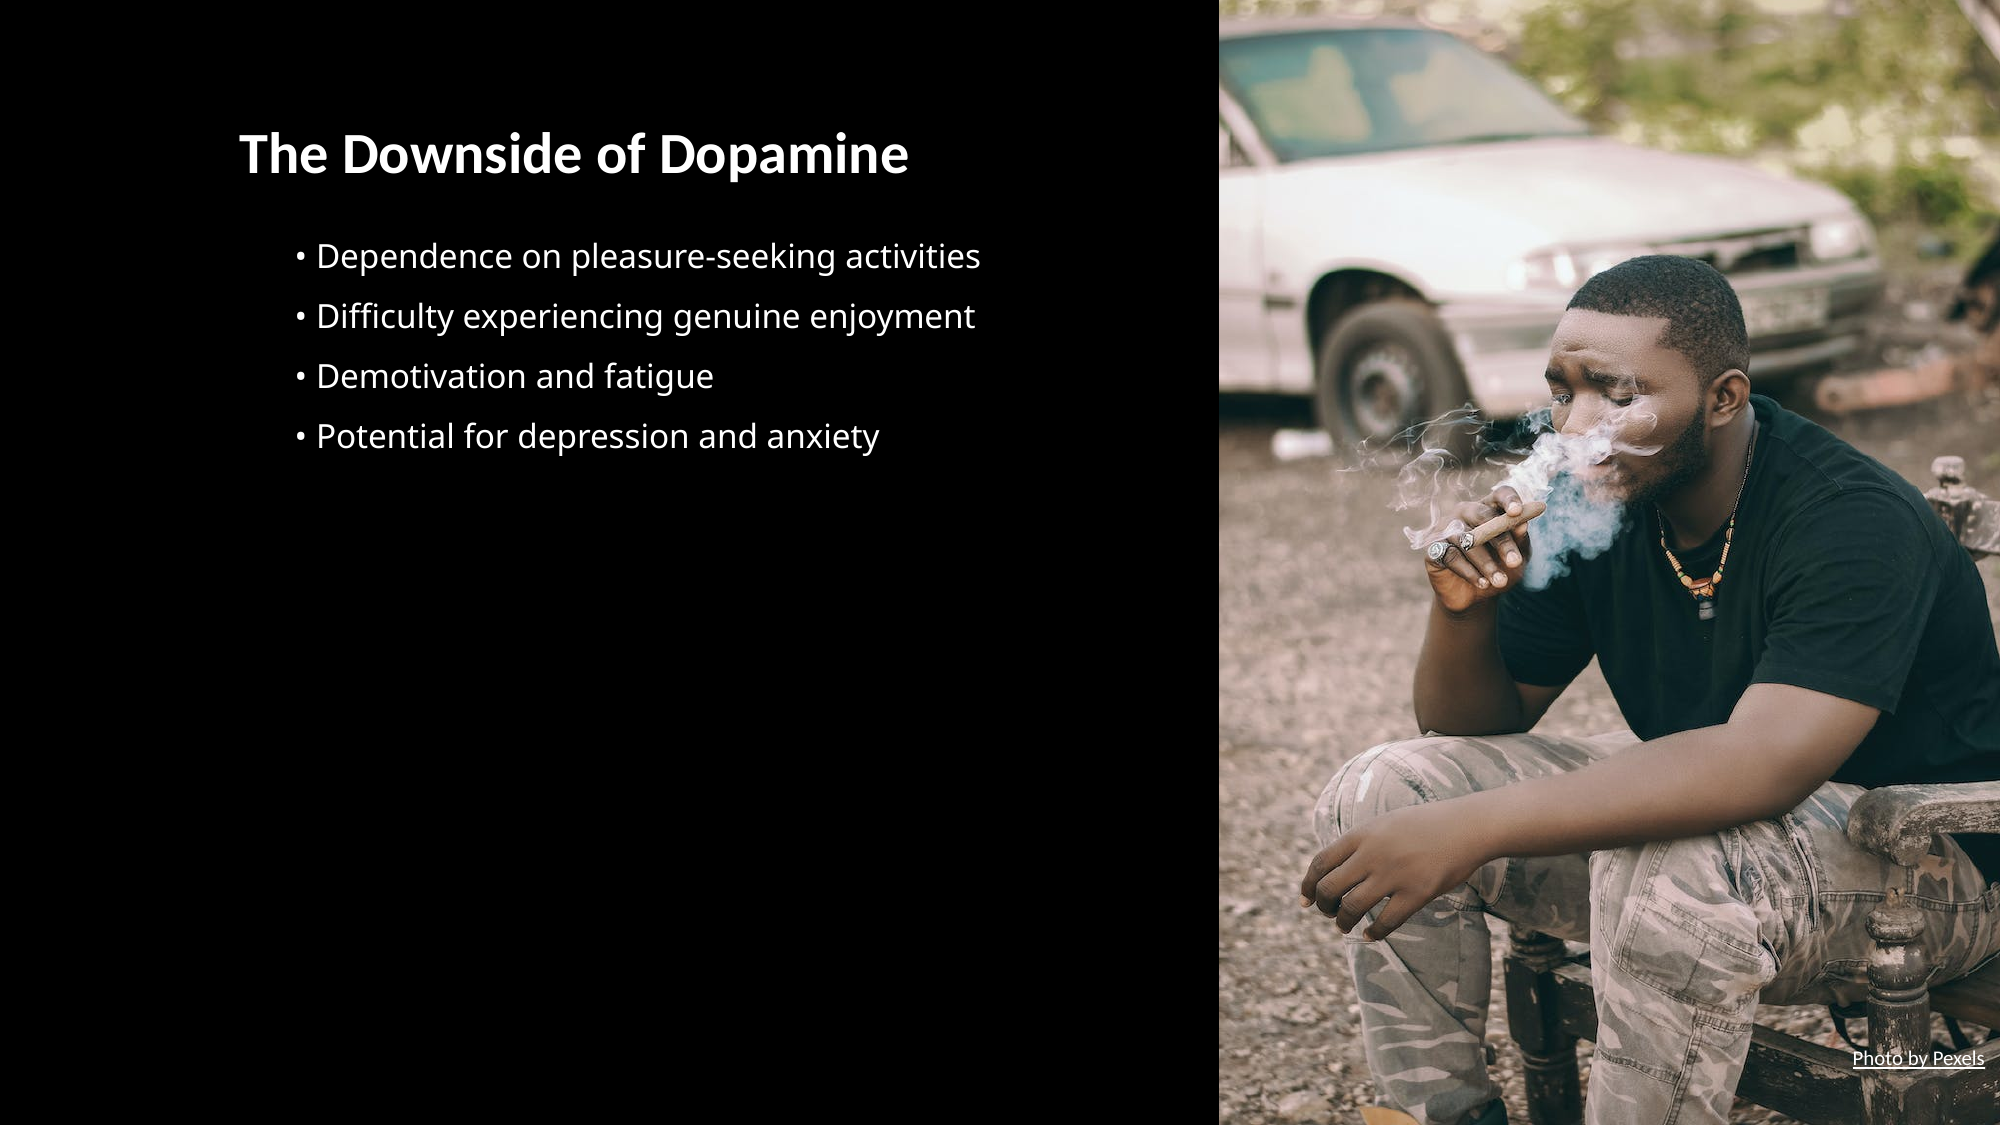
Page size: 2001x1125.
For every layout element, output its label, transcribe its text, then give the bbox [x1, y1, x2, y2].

text_box • Potential for depression and anxiety [262, 397, 1013, 473]
text_box • Dependence on pleasure-seeking activities [262, 217, 1013, 277]
text_box • Difficulty experiencing genuine enjoyment [262, 277, 1013, 337]
text_box The Downside of Dopamine [225, 112, 1219, 188]
picture [1219, 0, 2000, 1125]
text_box • Demotivation and fatigue [262, 337, 1013, 397]
